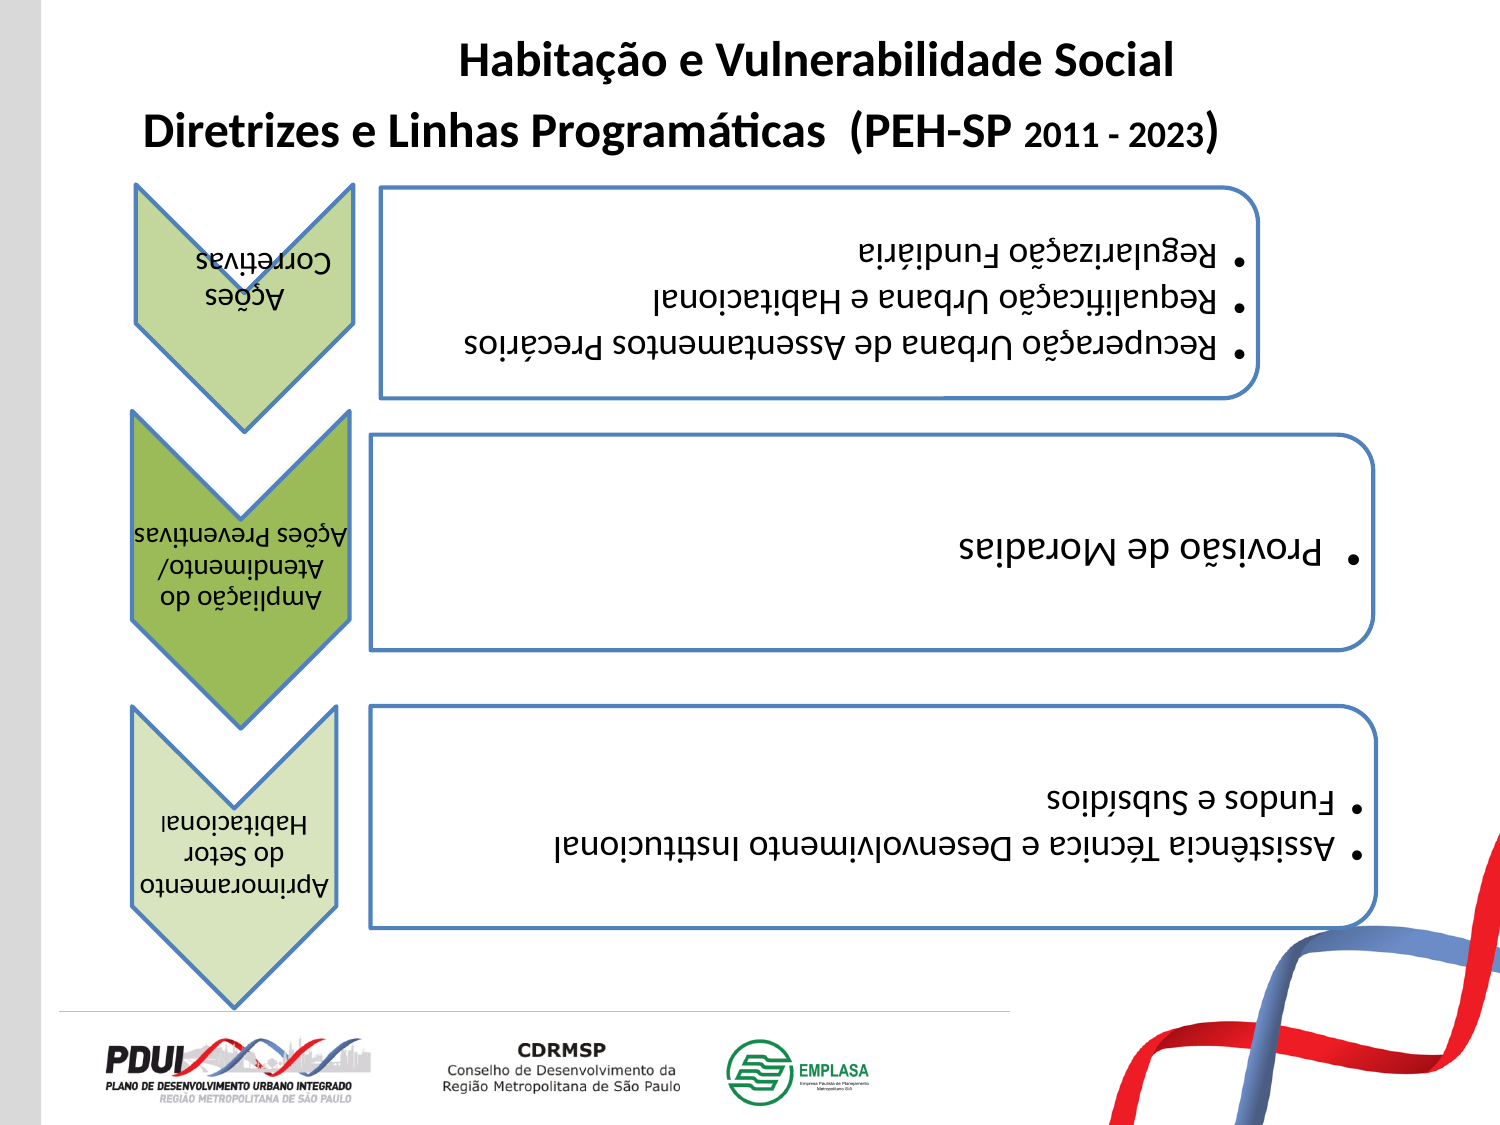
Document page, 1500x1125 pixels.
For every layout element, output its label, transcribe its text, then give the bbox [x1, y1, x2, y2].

picture [726, 1036, 869, 1106]
text_box Habitação e Vulnerabilidade Social [76, 19, 1483, 94]
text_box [123, 160, 1377, 1012]
picture [88, 1015, 384, 1125]
text_box Diretrizes e Linhas Programáticas (PEH-SP 2011 - 2023) [53, 89, 1459, 165]
picture [1080, 833, 1500, 1125]
picture [442, 1043, 680, 1094]
